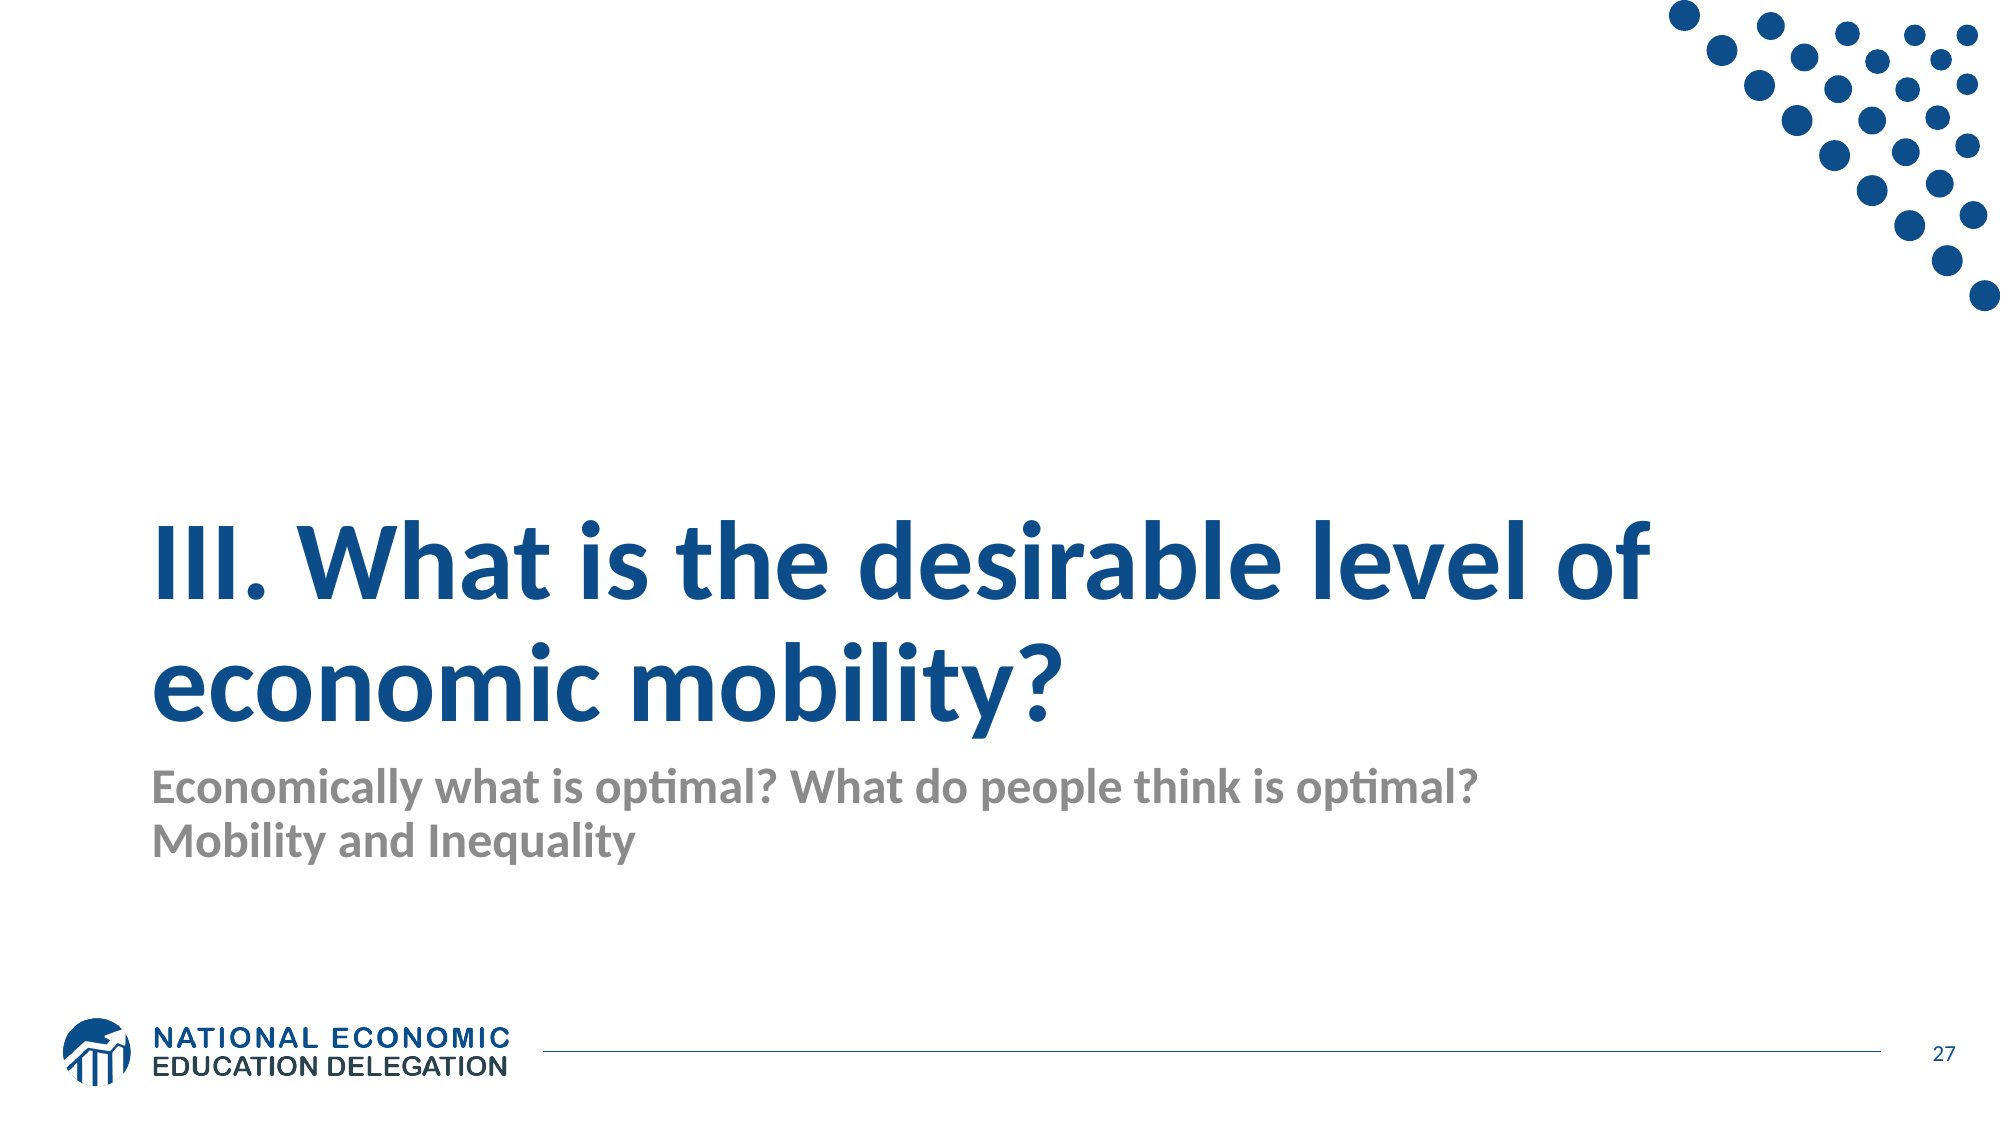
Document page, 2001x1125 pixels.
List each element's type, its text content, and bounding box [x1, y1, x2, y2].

picture [55, 1013, 520, 1091]
slide_number 27 [1521, 1022, 1972, 1082]
title III. What is the desirable level of economic mobility? [136, 280, 1862, 752]
list Economically what is optimal? What do people think is optimal? Mobility and Inequality [136, 752, 1862, 999]
